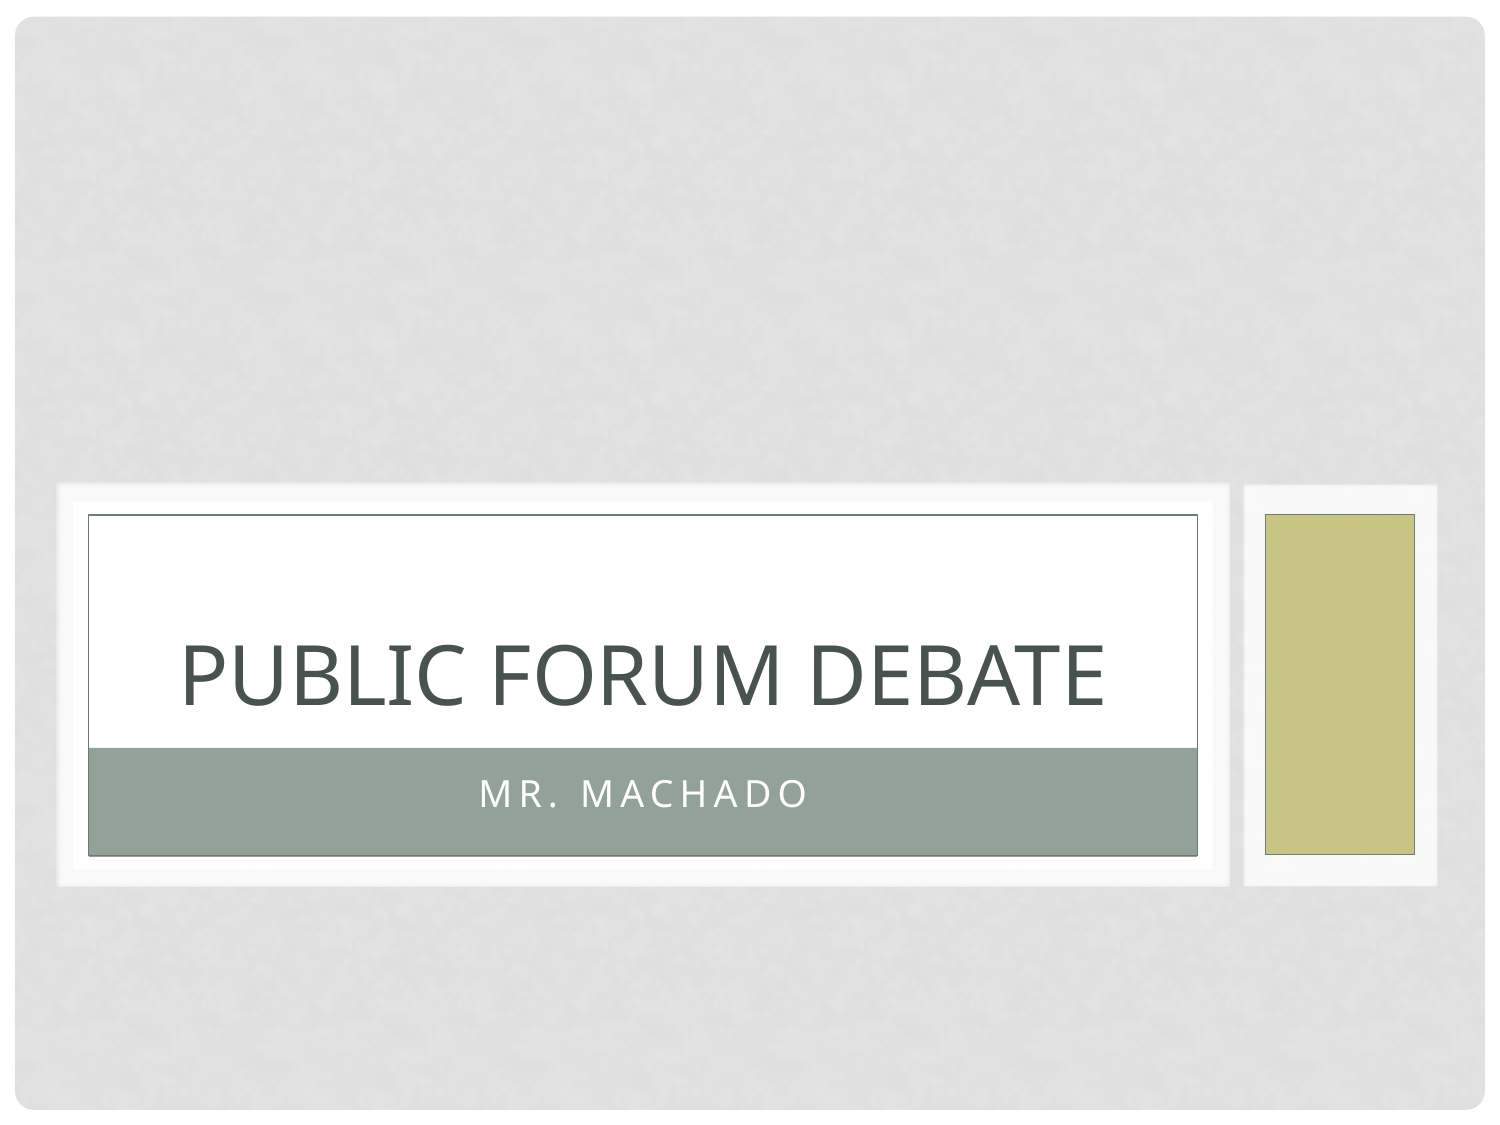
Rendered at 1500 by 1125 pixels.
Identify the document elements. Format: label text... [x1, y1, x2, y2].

subtitle Mr. Machado [105, 762, 1181, 838]
title Public Forum Debate [99, 529, 1187, 730]
